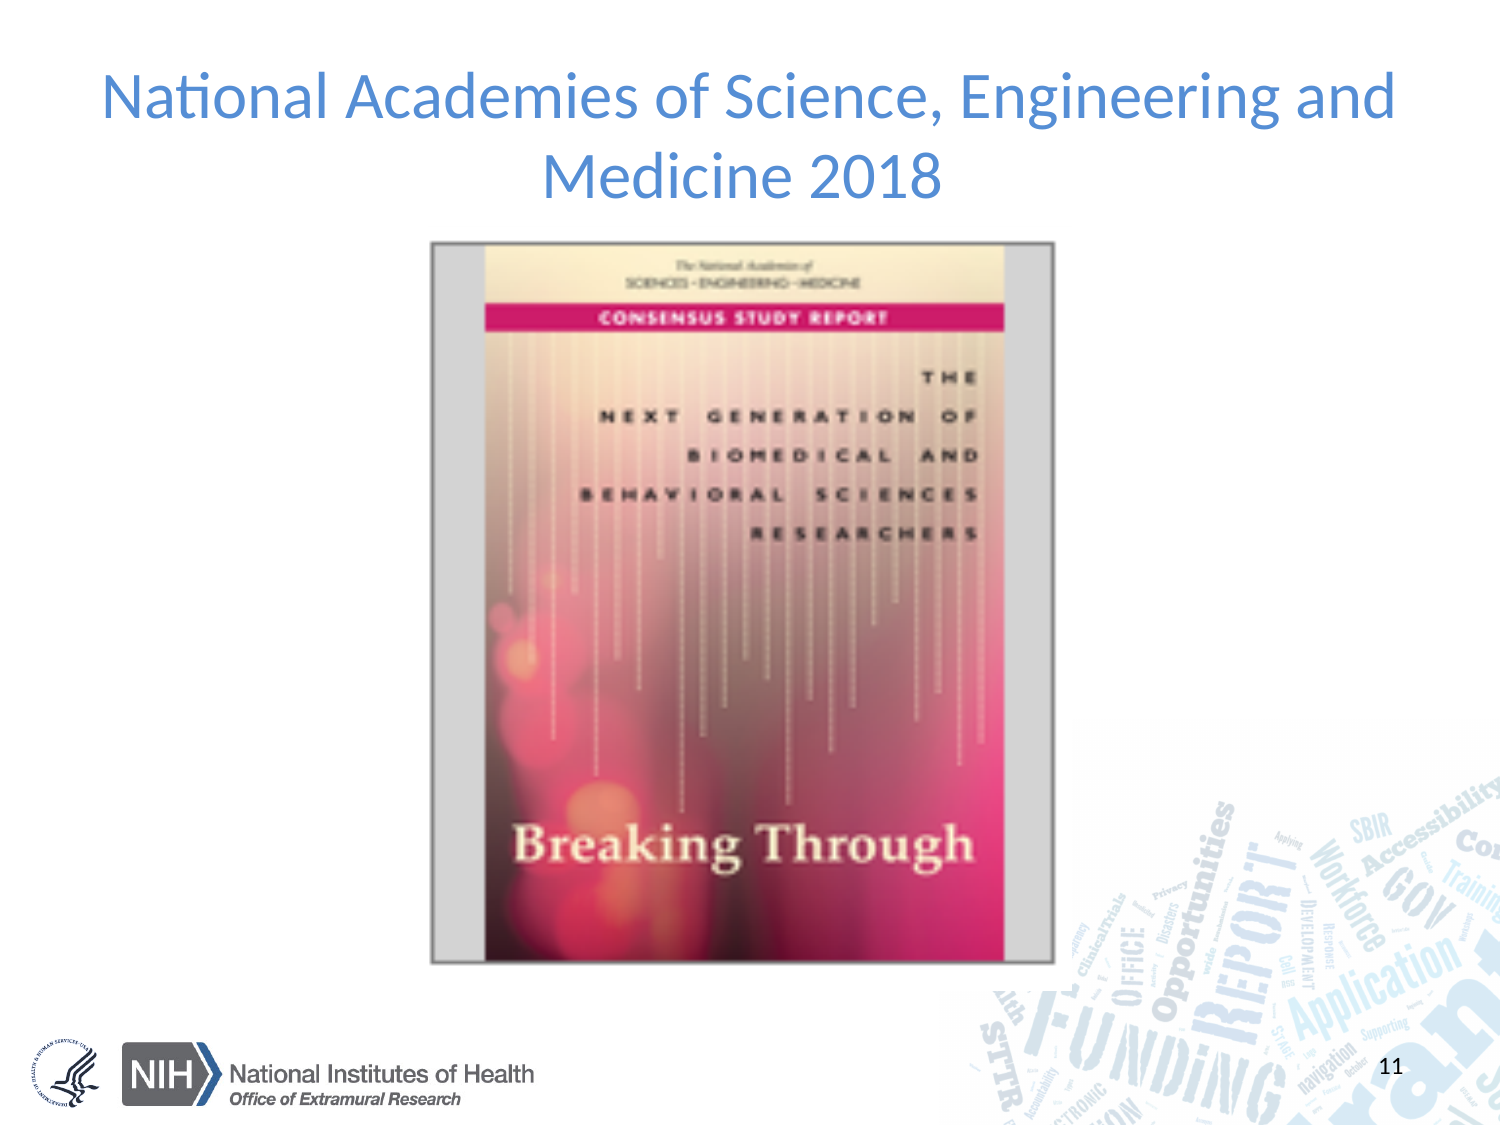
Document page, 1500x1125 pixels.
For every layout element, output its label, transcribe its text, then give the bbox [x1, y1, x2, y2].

title National Academies of Science, Engineering and Medicine 2018 [75, 37, 1425, 226]
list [428, 224, 1072, 991]
picture [111, 1028, 541, 1115]
slide_number 11 [1363, 1042, 1425, 1103]
